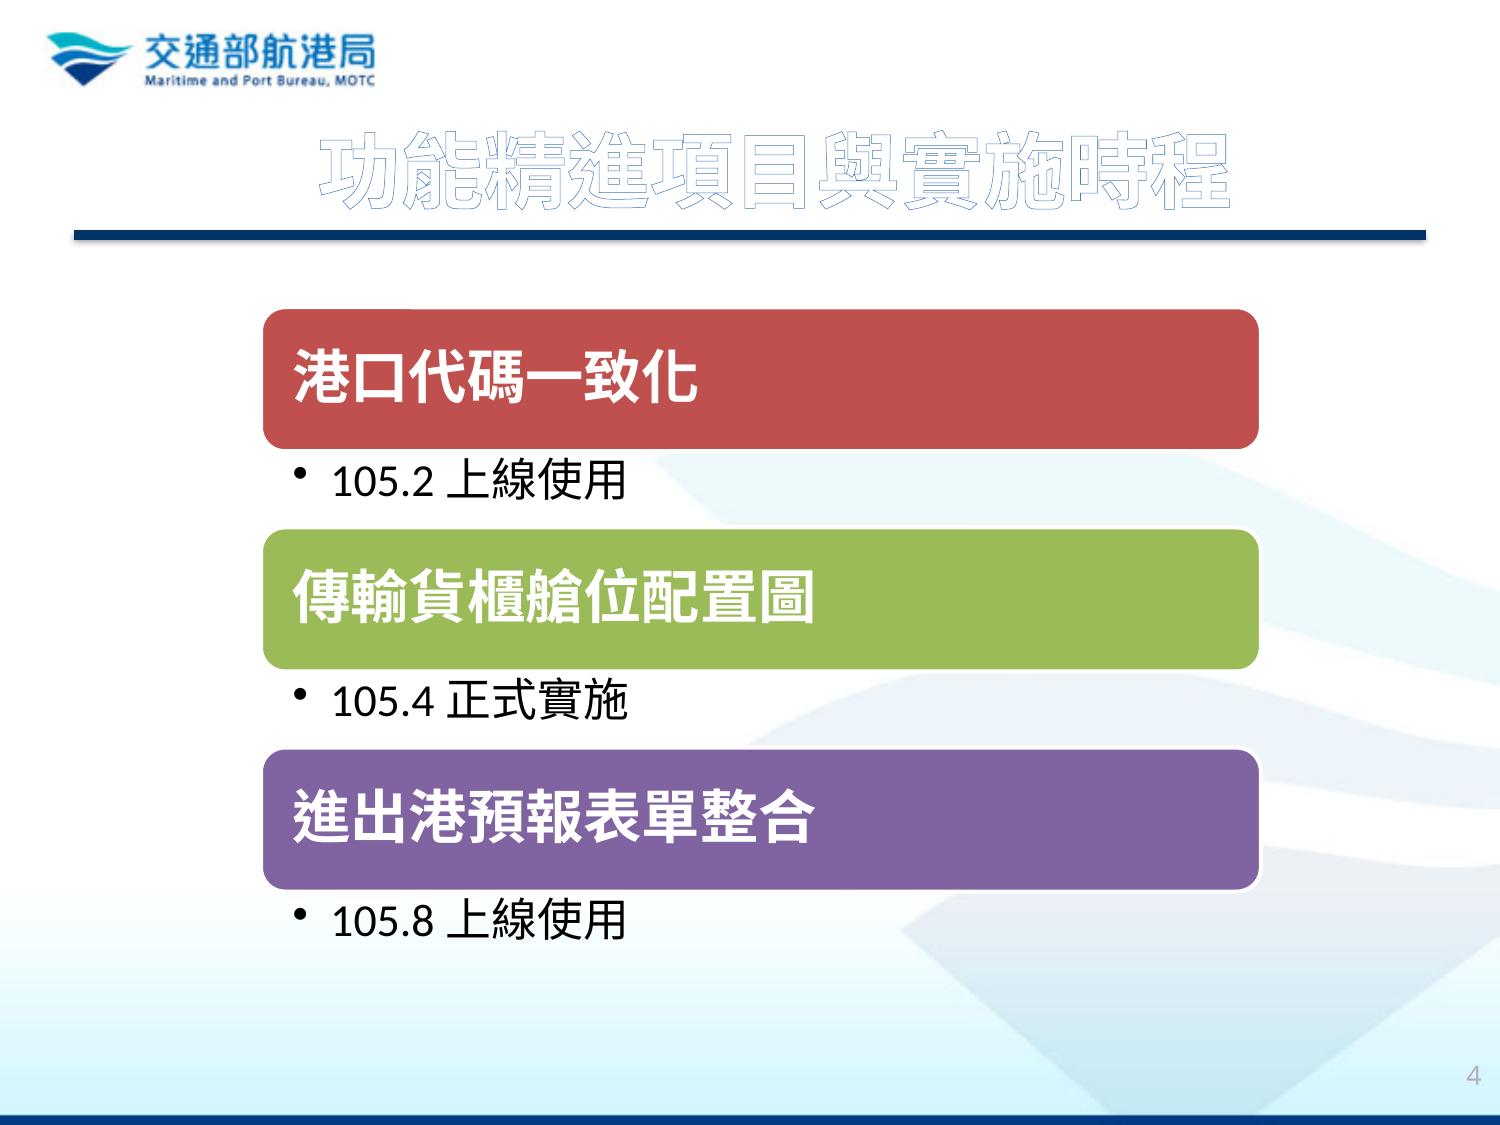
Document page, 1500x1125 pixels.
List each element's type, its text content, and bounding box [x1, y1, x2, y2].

picture [0, 0, 1500, 1125]
slide_number 4 [1146, 1046, 1497, 1107]
text_box 功能精進項目與實施時程 [99, 79, 1450, 258]
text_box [260, 303, 1262, 972]
